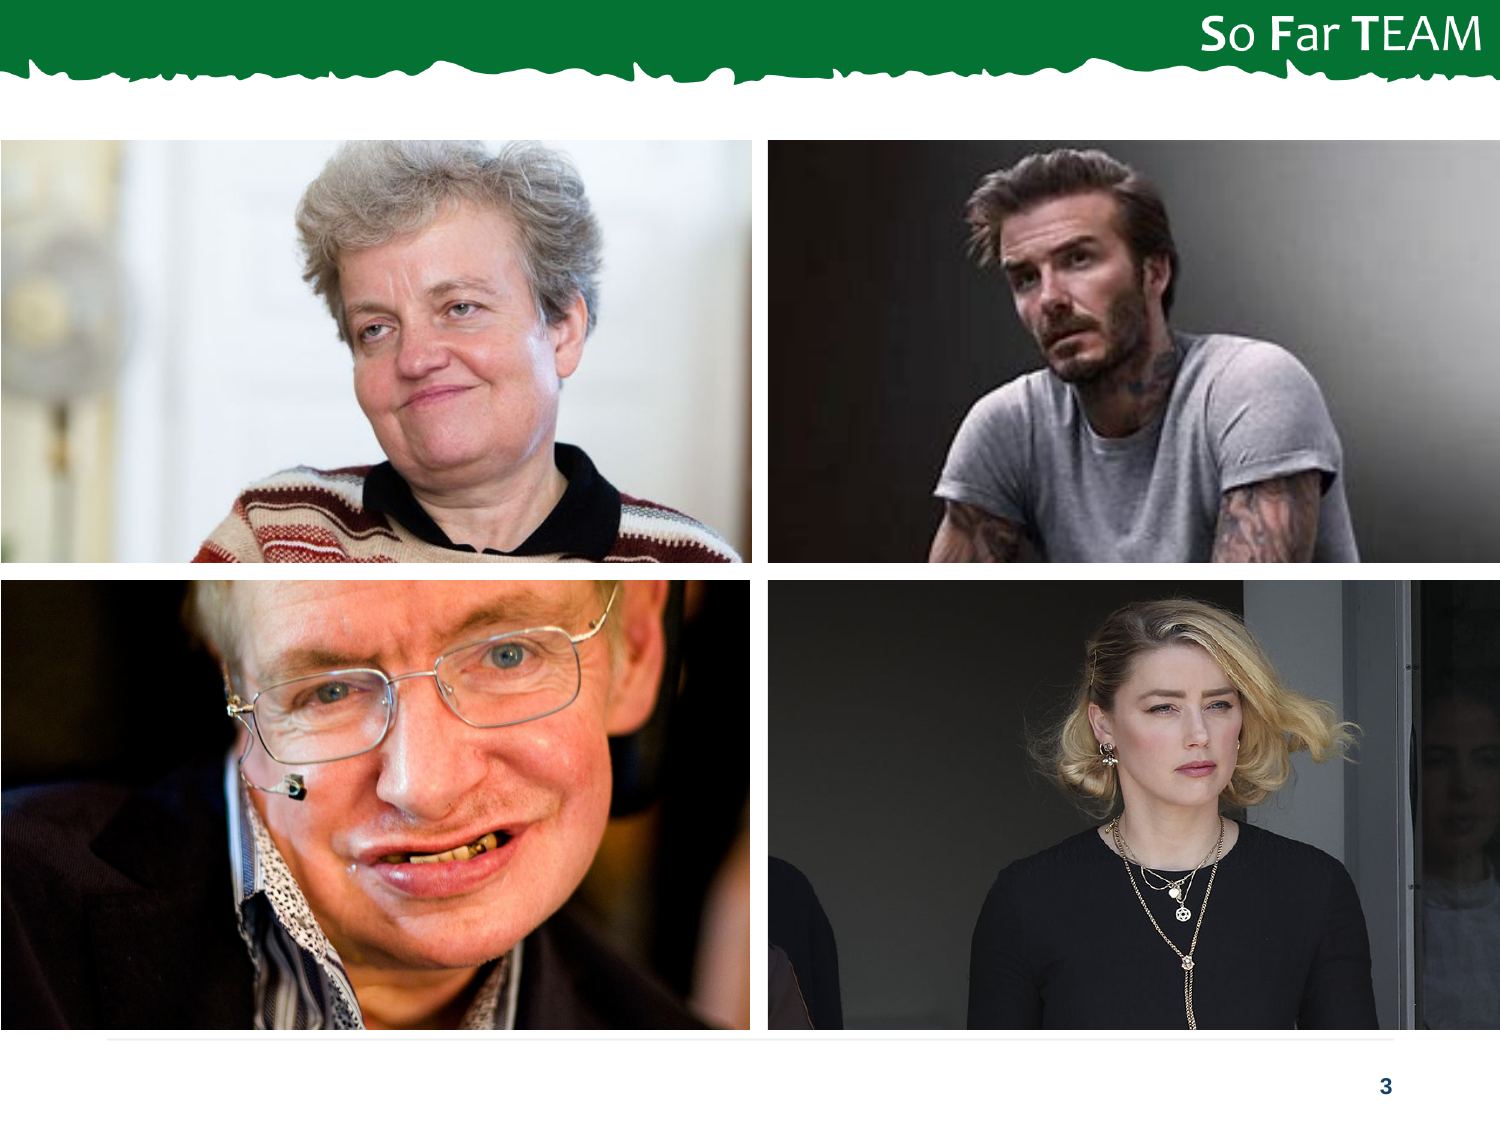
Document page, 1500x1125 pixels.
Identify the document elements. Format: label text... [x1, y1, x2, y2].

slide_number 3 [1194, 1033, 1499, 1123]
picture [0, 0, 1500, 1125]
